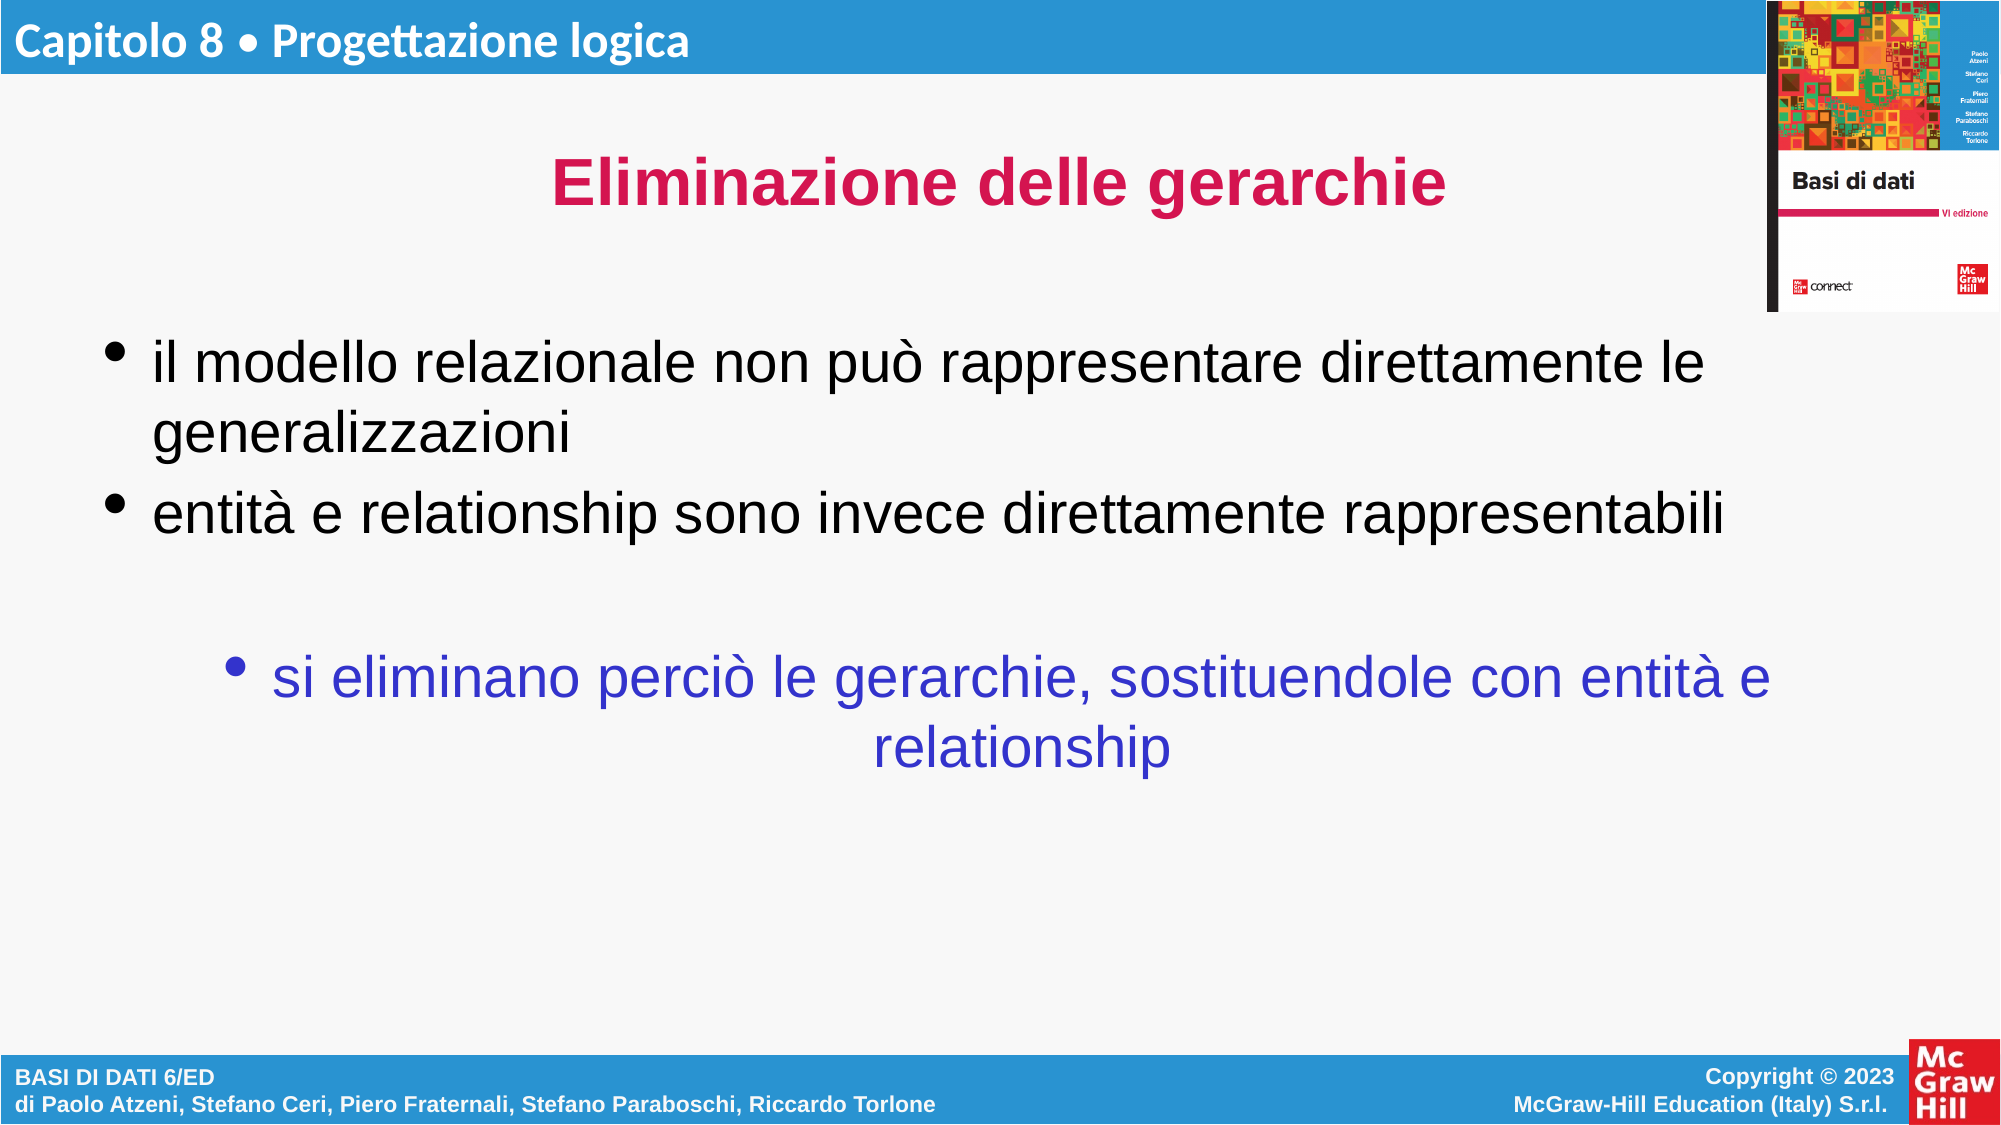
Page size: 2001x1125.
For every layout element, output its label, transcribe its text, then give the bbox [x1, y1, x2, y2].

title Eliminazione delle gerarchie [232, 148, 1768, 208]
list il modello relazionale non può rappresentare direttamente le generalizzazioni entità e relationship sono invece direttamente rappresentabili si eliminano perciò le gerarchie, sostituendole con entità e relationship [90, 316, 1910, 976]
picture [1909, 1039, 2001, 1125]
picture [1767, 1, 1999, 312]
